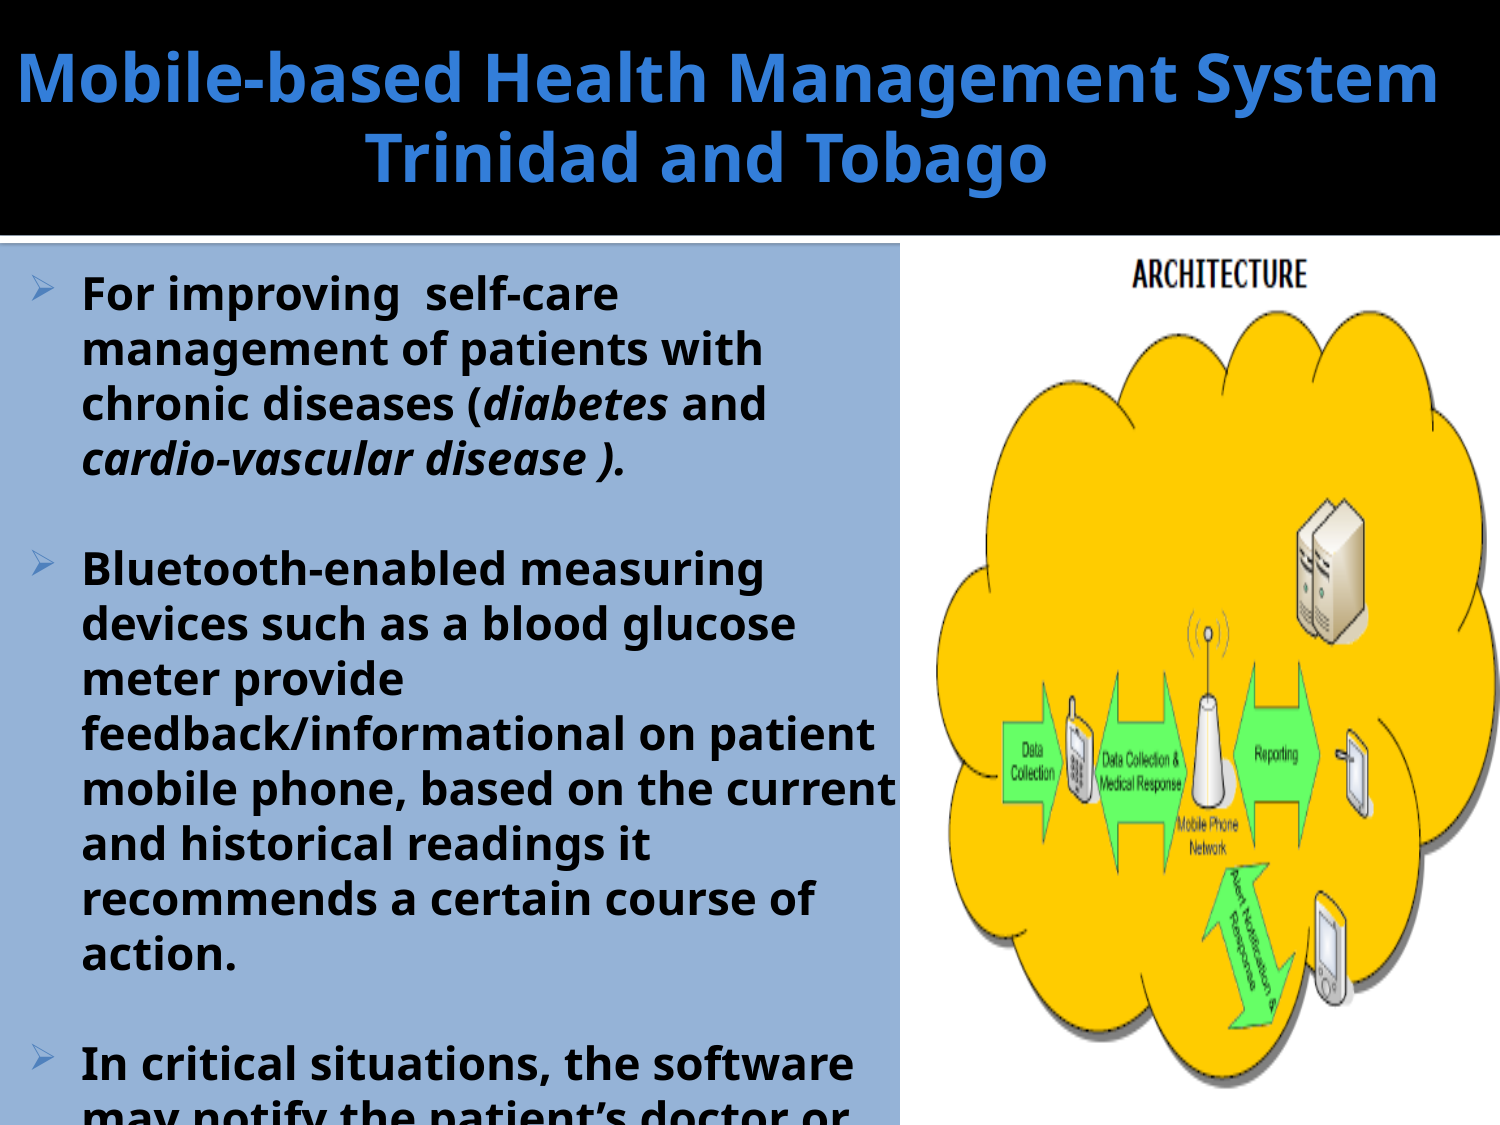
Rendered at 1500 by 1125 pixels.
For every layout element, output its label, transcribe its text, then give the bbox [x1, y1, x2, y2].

list For improving self-care management of patients with chronic diseases (diabetes and cardio-vascular disease ). Bluetooth-enabled measuring devices such as a blood glucose meter provide feedback/informational on patient mobile phone, based on the current and historical readings it recommends a certain course of action. In critical situations, the software may notify the patient’s doctor or caregiver. [0, 249, 895, 1125]
title Mobile-based Health Management System Trinidad and Tobago [0, 0, 1500, 231]
picture [899, 237, 1500, 1125]
